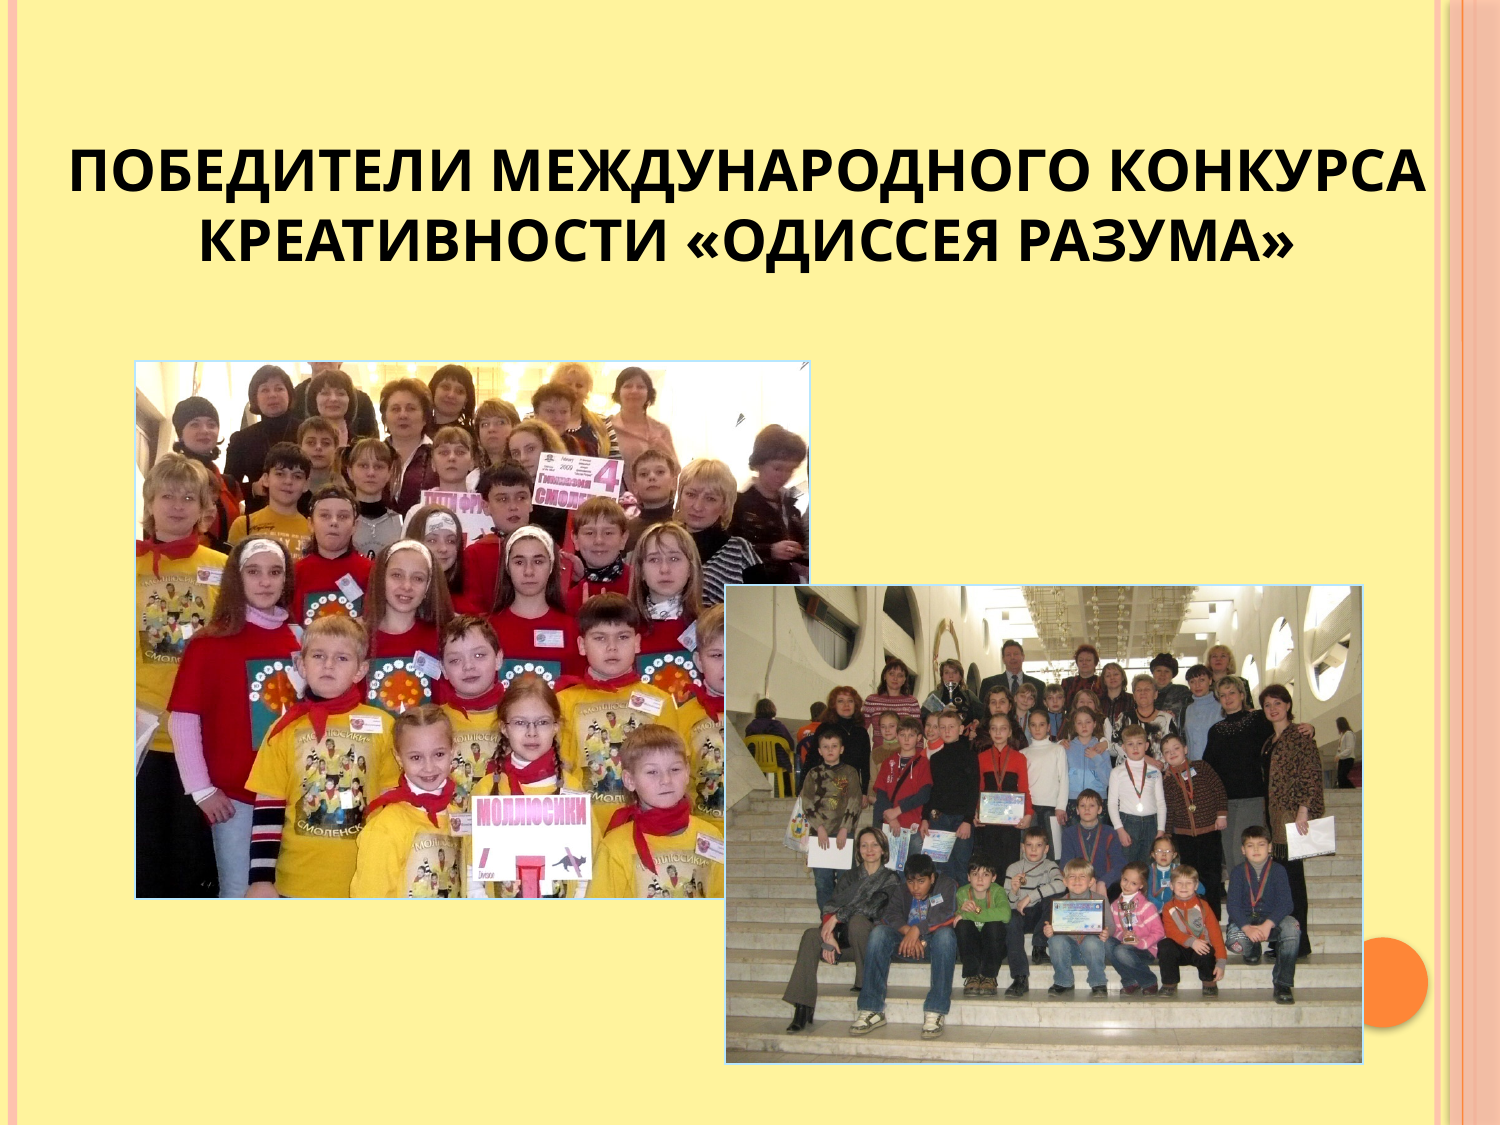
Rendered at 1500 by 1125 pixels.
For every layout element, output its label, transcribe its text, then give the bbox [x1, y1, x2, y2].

picture [135, 361, 1363, 1064]
title Победители международного конкурса креативности «Одиссея разума» [49, 104, 1446, 280]
